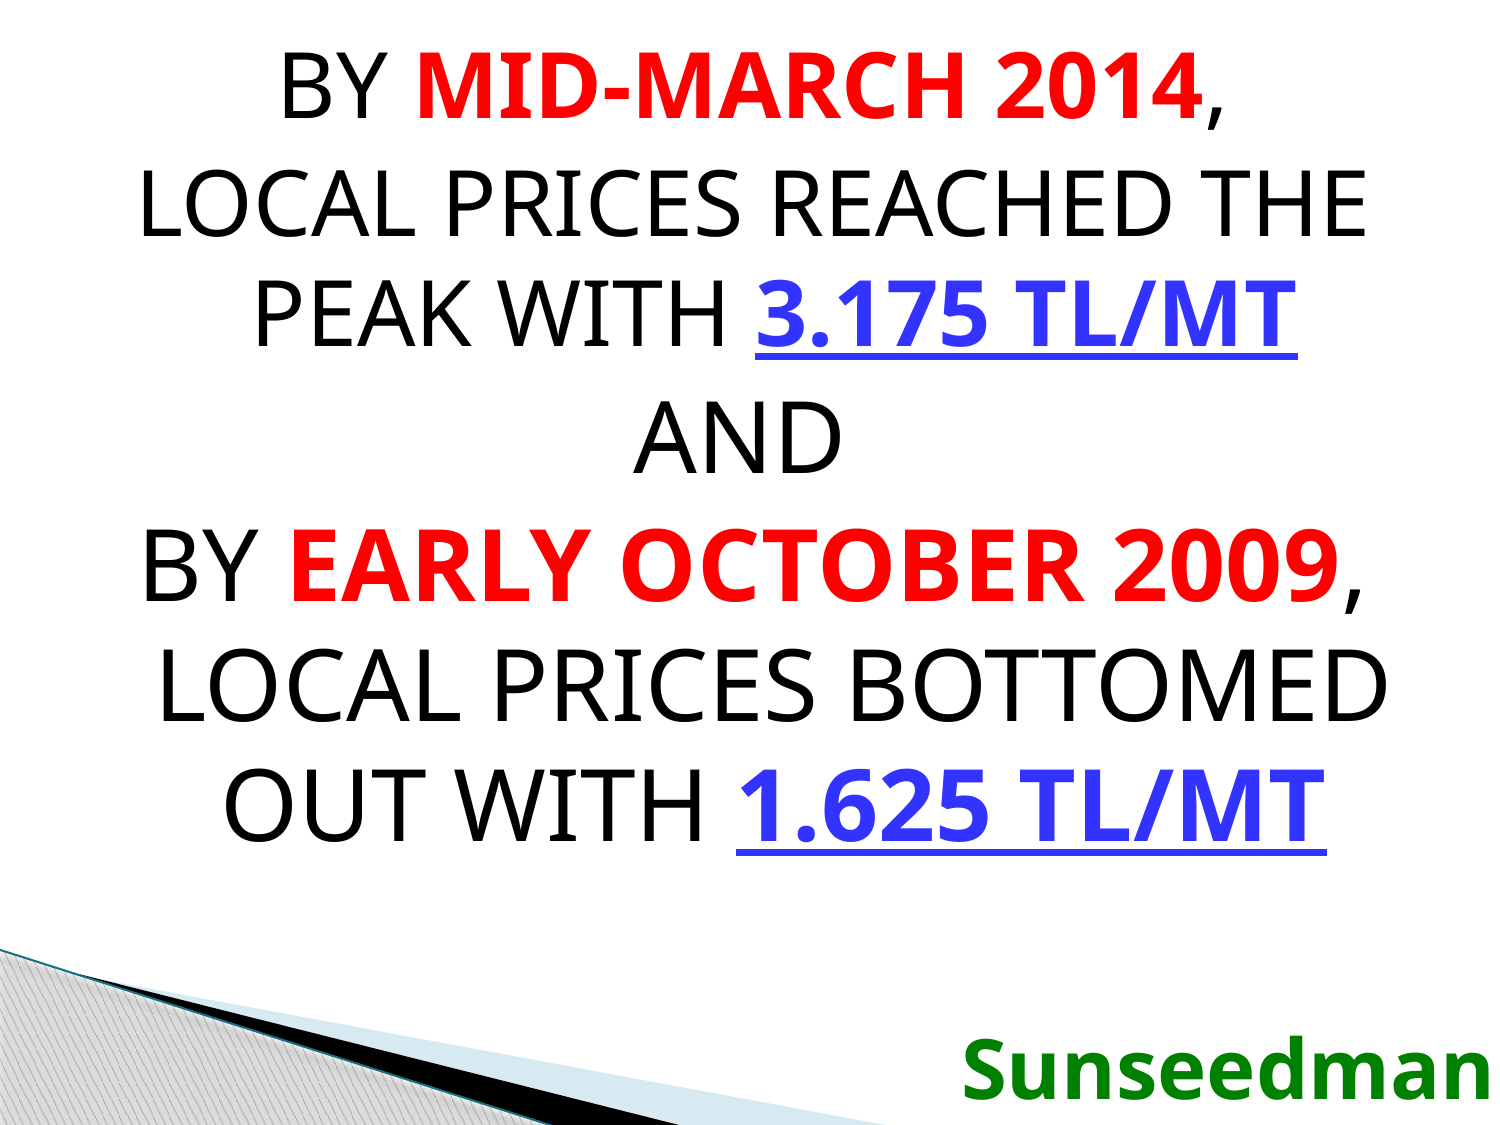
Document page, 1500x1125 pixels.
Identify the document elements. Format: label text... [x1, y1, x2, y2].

text_box Sunseedman [938, 1001, 1500, 1124]
list BY MID-MARCH 2014, LOCAL PRICES REACHED THE PEAK WITH 3.175 TL/MT AND BY EARLY OCTOBER 2009, LOCAL PRICES BOTTOMED OUT WITH 1.625 TL/MT [17, 18, 1471, 988]
